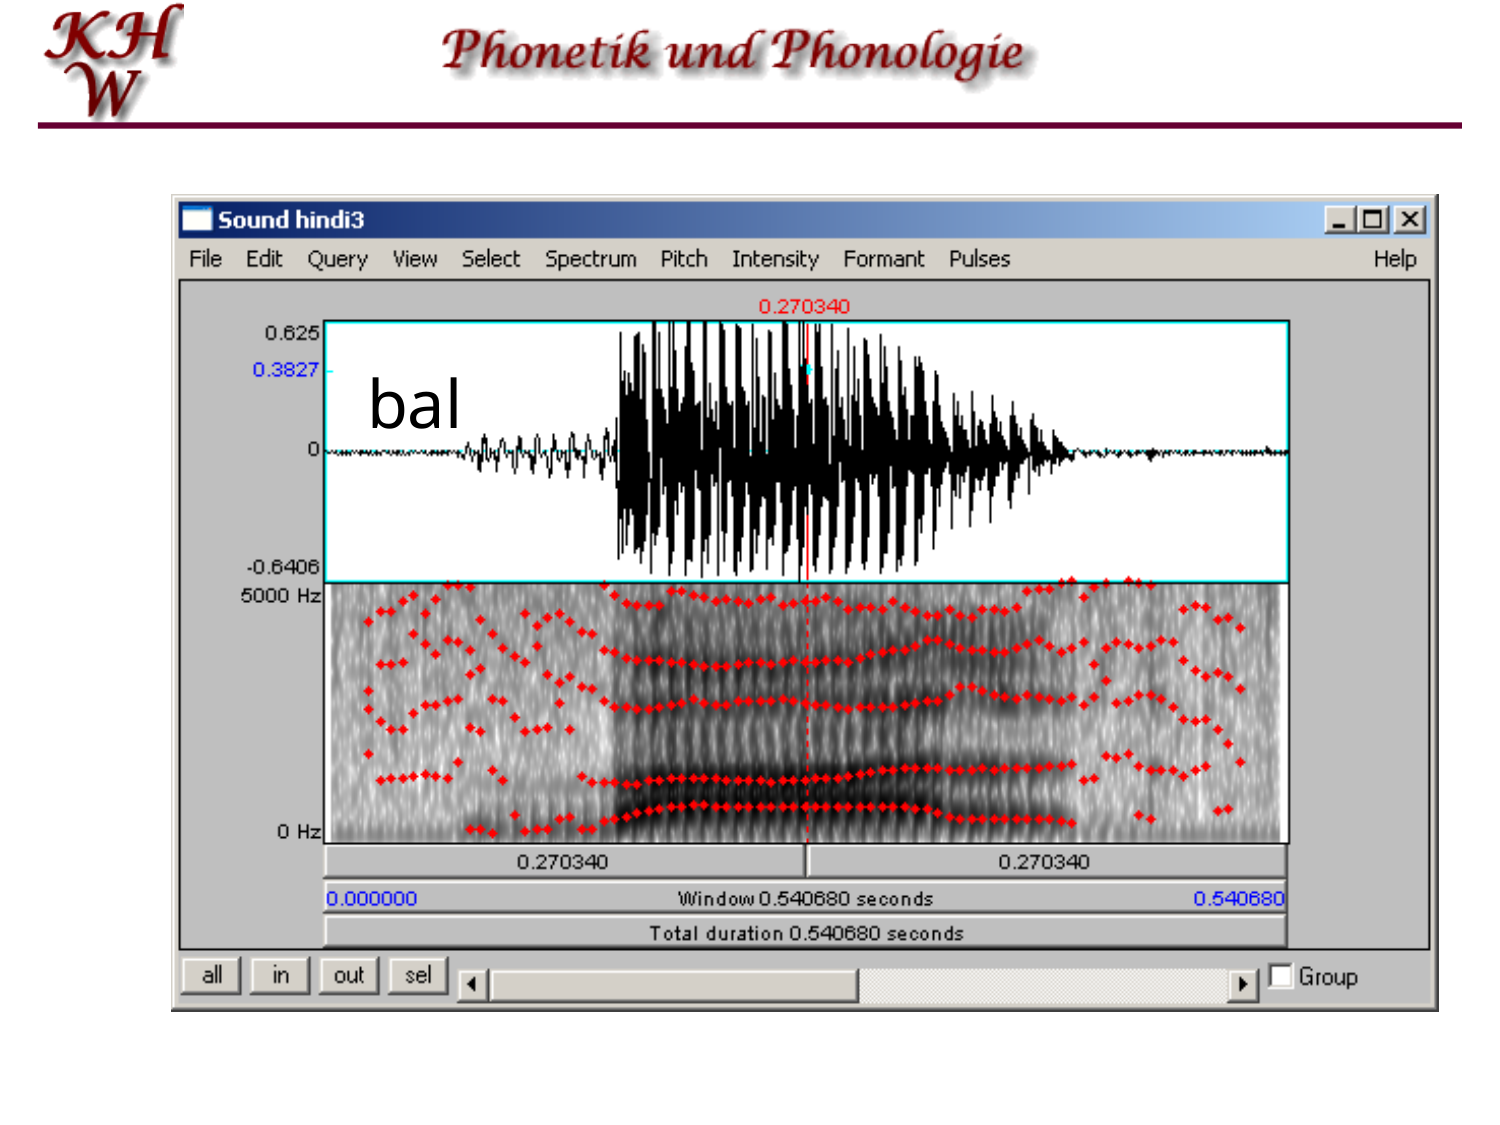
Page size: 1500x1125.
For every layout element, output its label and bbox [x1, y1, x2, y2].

picture [442, 18, 1046, 105]
picture [42, 0, 184, 122]
picture [170, 194, 1439, 1012]
